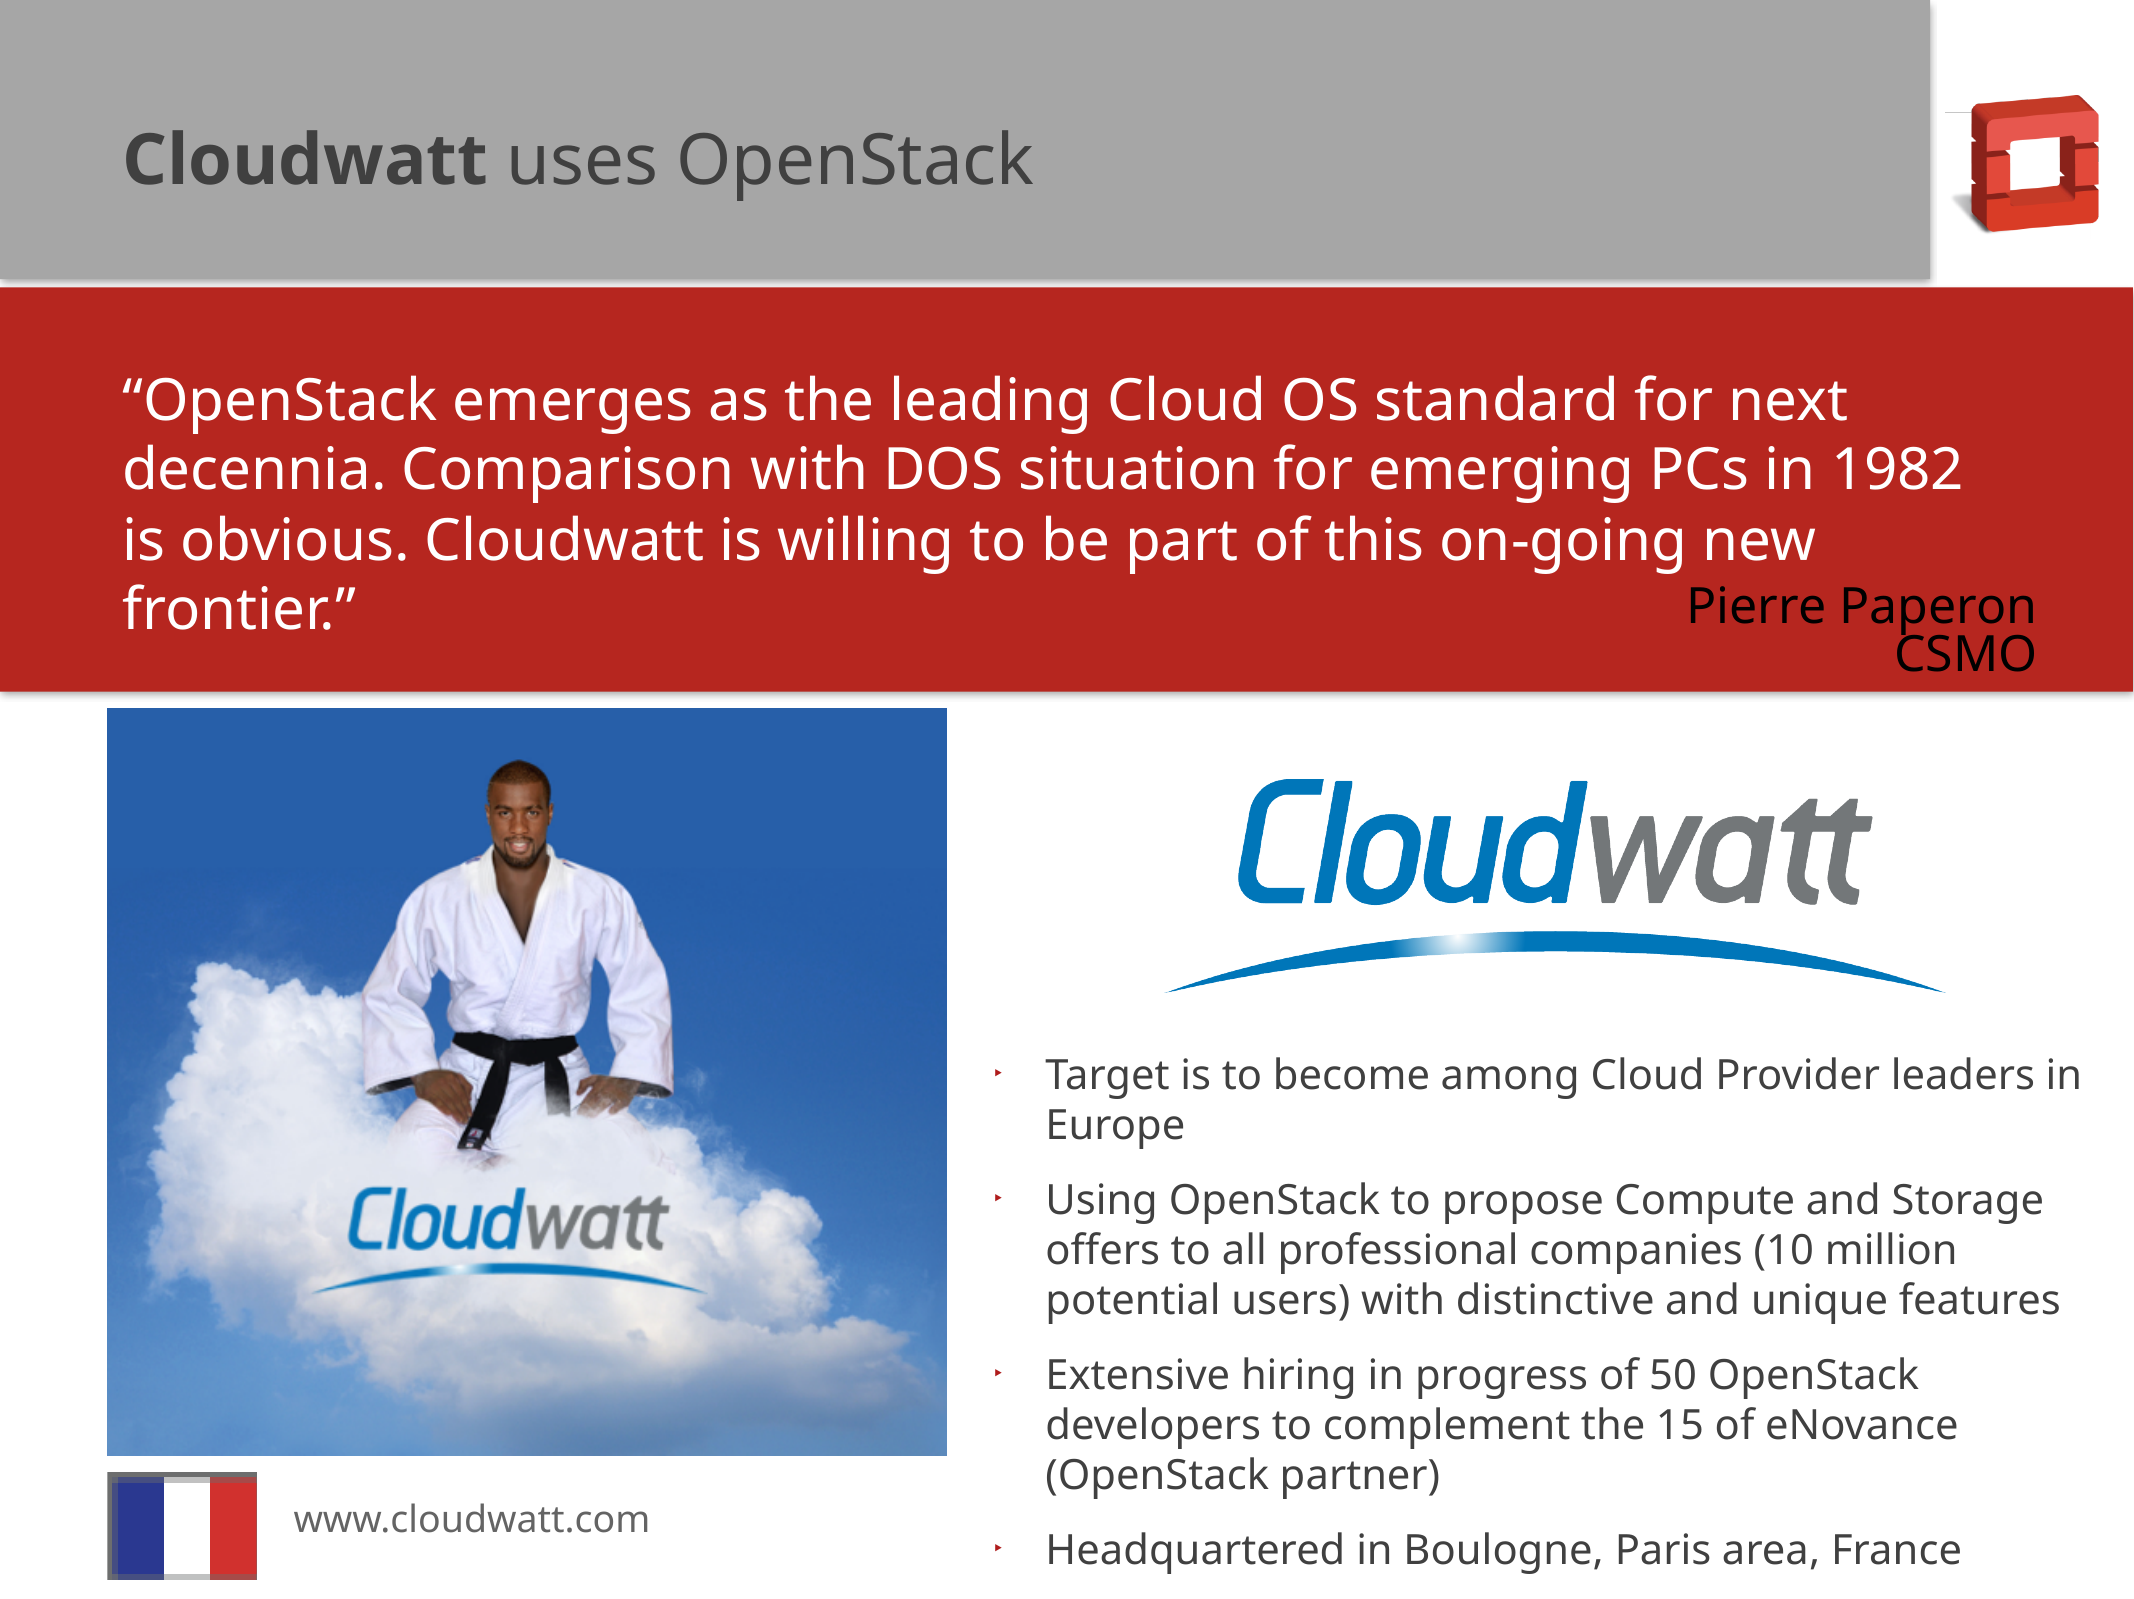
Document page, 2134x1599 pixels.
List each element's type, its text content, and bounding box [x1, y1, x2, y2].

text_box Target is to become among Cloud Provider leaders in Europe Using OpenStack to propose Compute and Storage offers to all professional companies (10 million potential users) with distinctive and unique features Extensive hiring in progress of 50 OpenStack developers to complement the 15 of eNovance (OpenStack partner) Headquartered in Boulogne, Paris area, France [985, 1039, 2118, 1558]
text_box [0, 0, 1931, 280]
text_box www.cloudwatt.com [285, 1487, 807, 1564]
picture [1945, 95, 2101, 239]
picture [1164, 779, 1946, 993]
picture [106, 1472, 257, 1580]
text_box “OpenStack emerges as the leading Cloud OS standard for next decennia. Comparison with DOS situation for emerging PCs in 1982 is obvious. Cloudwatt is willing to be part of this on-going new frontier.” [107, 354, 2025, 649]
text_box Cloudwatt uses OpenStack [107, 106, 1890, 207]
picture [107, 708, 947, 1456]
text_box Pierre Paperon CSMO [1223, 577, 2053, 689]
text_box [0, 287, 2134, 692]
